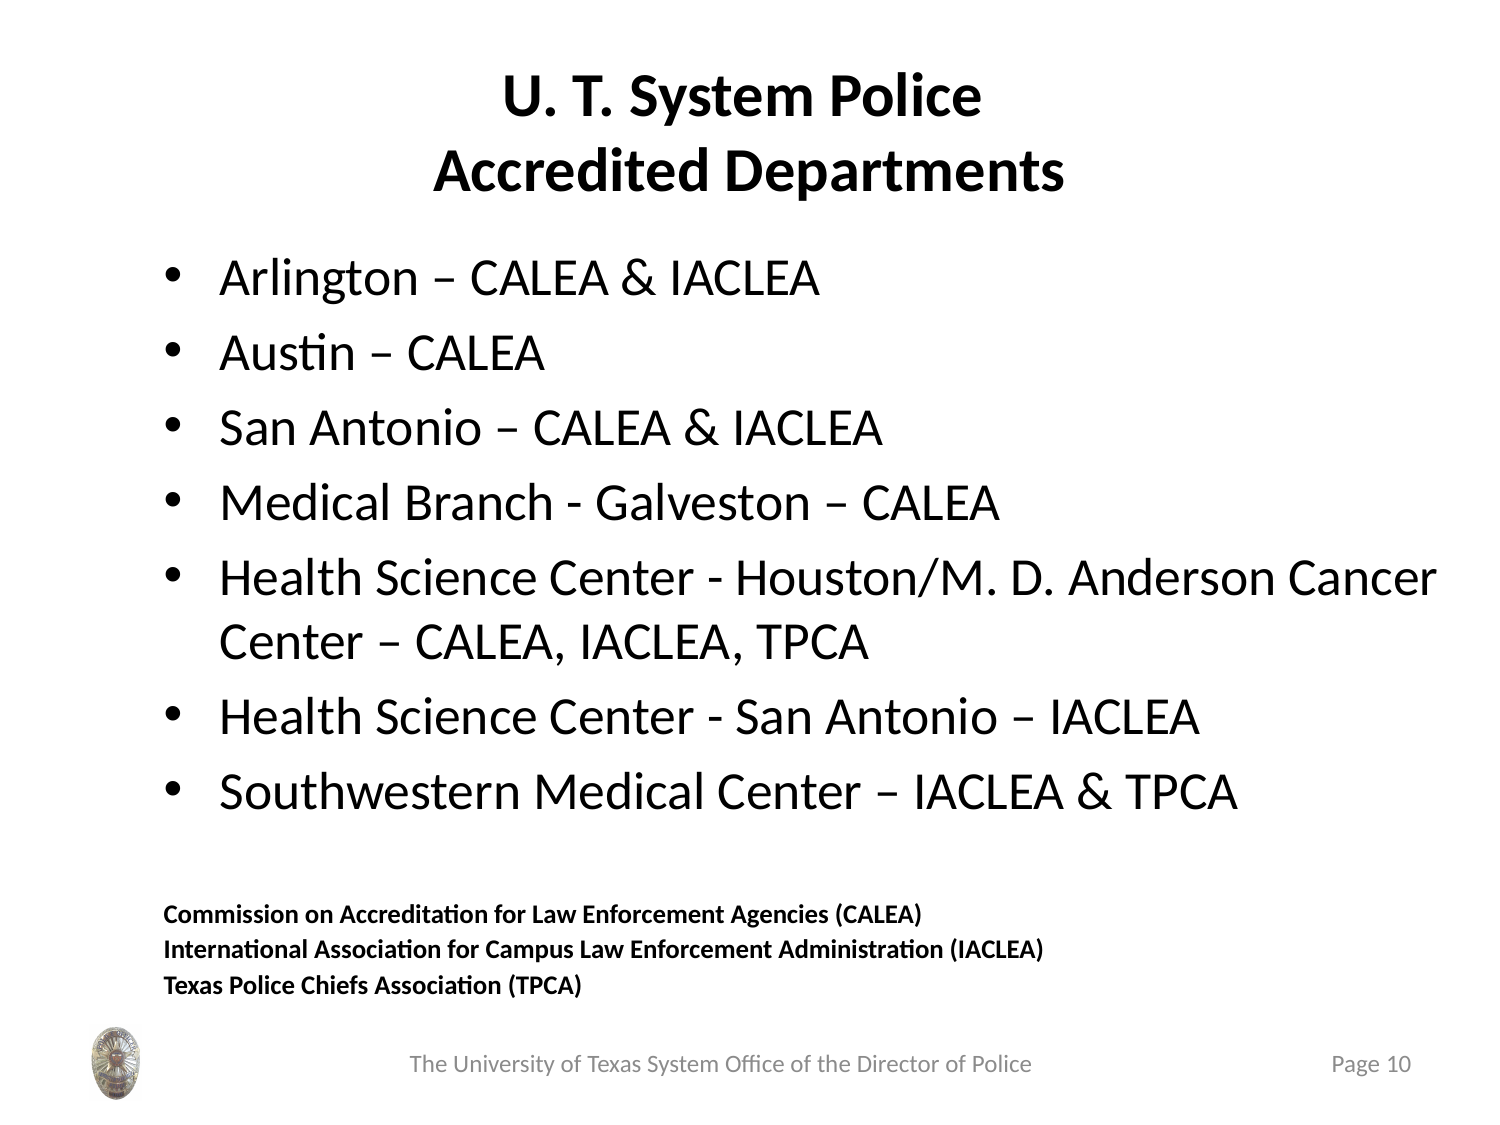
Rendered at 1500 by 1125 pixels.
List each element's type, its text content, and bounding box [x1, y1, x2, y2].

picture [89, 1024, 142, 1101]
title U. T. System Police Accredited Departments [75, 45, 1425, 213]
footer The University of Texas System Office of the Director of Police [389, 1024, 1064, 1101]
list Arlington – CALEA & IACLEA Austin – CALEA San Antonio – CALEA & IACLEA Medical Branch - Galveston – CALEA Health Science Center - Houston/M. D. Anderson Cancer Center – CALEA, IACLEA, TPCA Health Science Center - San Antonio – IACLEA Southwestern Medical Center – IACLEA & TPCA Commission on Accreditation for Law Enforcement Agencies (CALEA) International Association for Campus Law Enforcement Administration (IACLEA) Texas Police Chiefs Association (TPCA) [148, 234, 1478, 1010]
slide_number Page 10 [1112, 1032, 1427, 1093]
